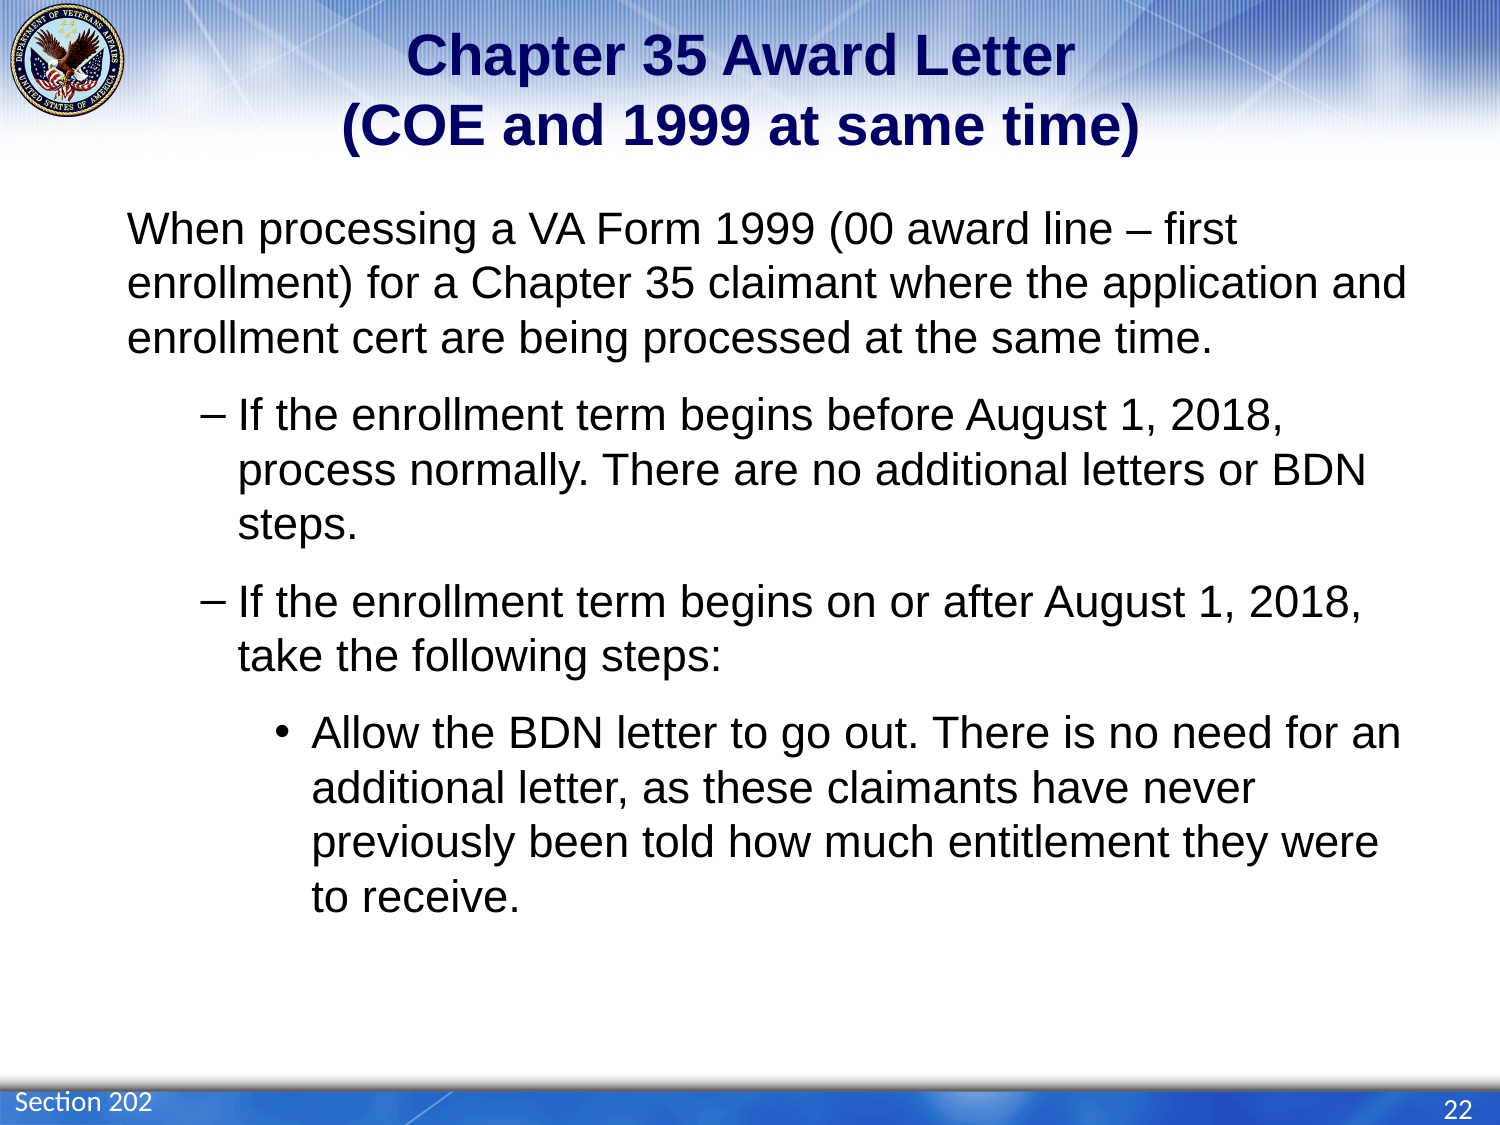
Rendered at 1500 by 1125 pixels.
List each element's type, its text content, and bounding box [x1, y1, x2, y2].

slide_number 22 [1137, 1083, 1488, 1125]
list When processing a VA Form 1999 (00 award line – first enrollment) for a Chapter 35 claimant where the application and enrollment cert are being processed at the same time. If the enrollment term begins before August 1, 2018, process normally. There are no additional letters or BDN steps. If the enrollment term begins on or after August 1, 2018, take the following steps: Allow the BDN letter to go out. There is no need for an additional letter, as these claimants have never previously been told how much entitlement they were to receive. [75, 191, 1425, 934]
footer Section 202 [0, 1074, 714, 1119]
title Chapter 35 Award Letter (COE and 1999 at same time) [0, 0, 1500, 175]
picture [0, 175, 1500, 1125]
